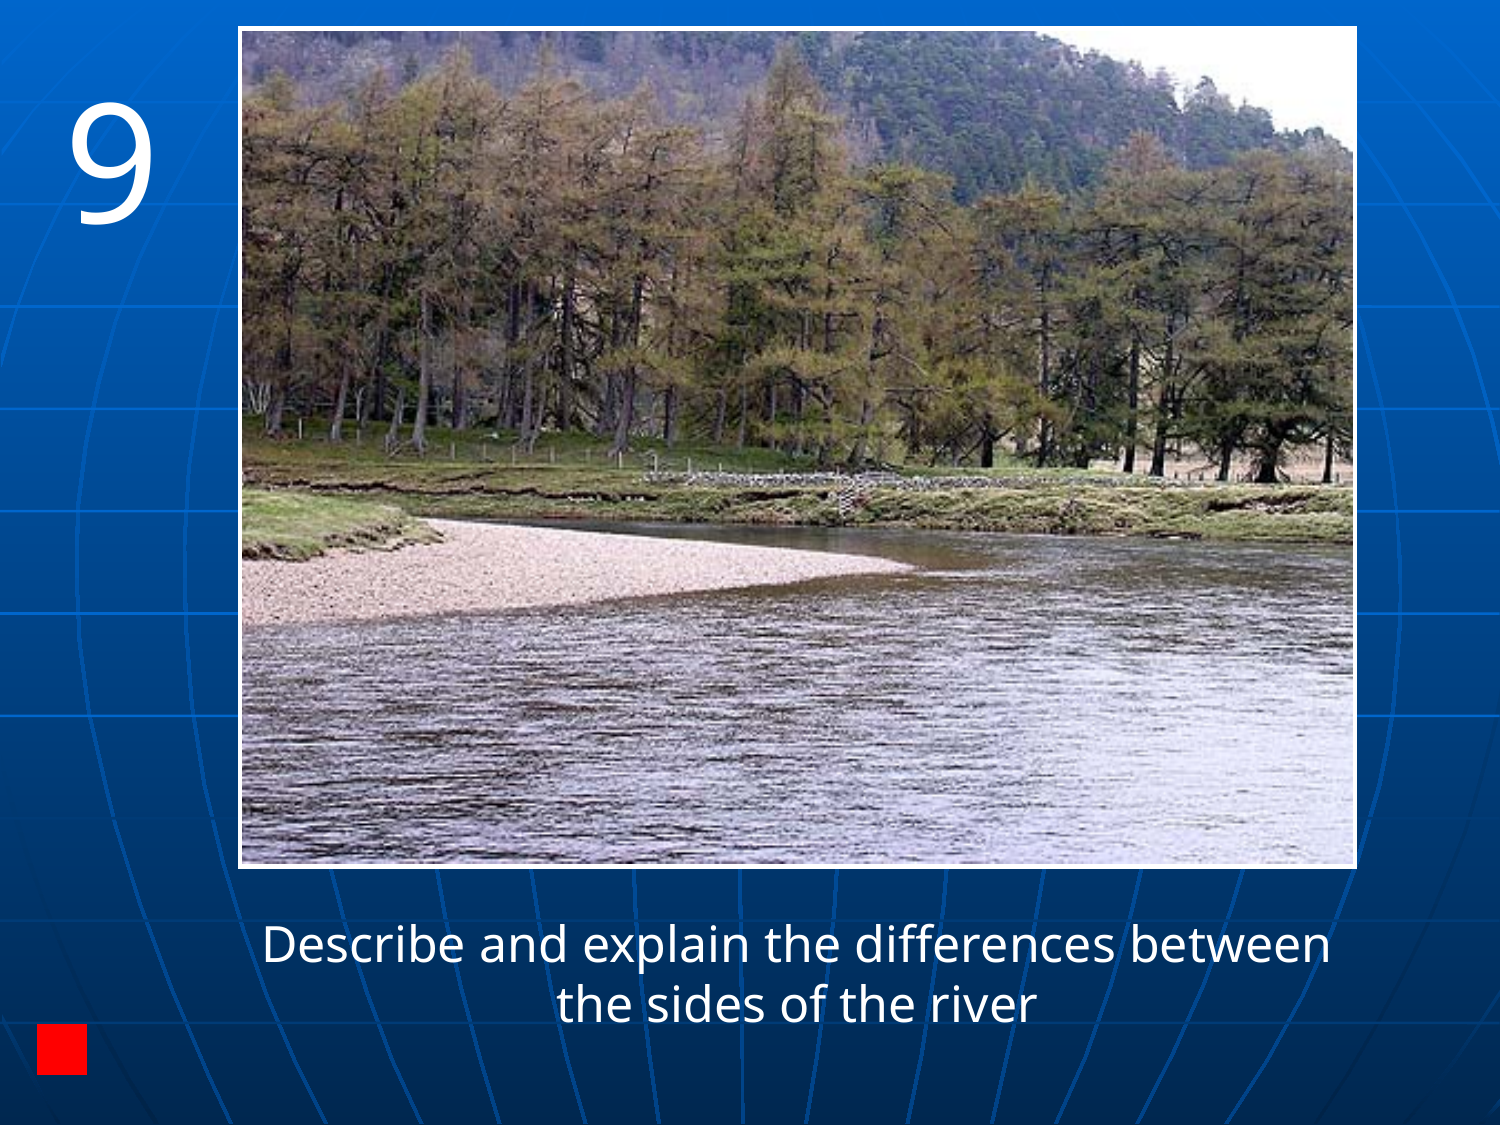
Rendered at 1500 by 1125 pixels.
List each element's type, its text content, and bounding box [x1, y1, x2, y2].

picture [37, 1012, 100, 1075]
text_box 9 [49, 49, 188, 265]
picture [242, 30, 1353, 865]
text_box Describe and explain the differences between the sides of the river [242, 904, 1353, 1040]
